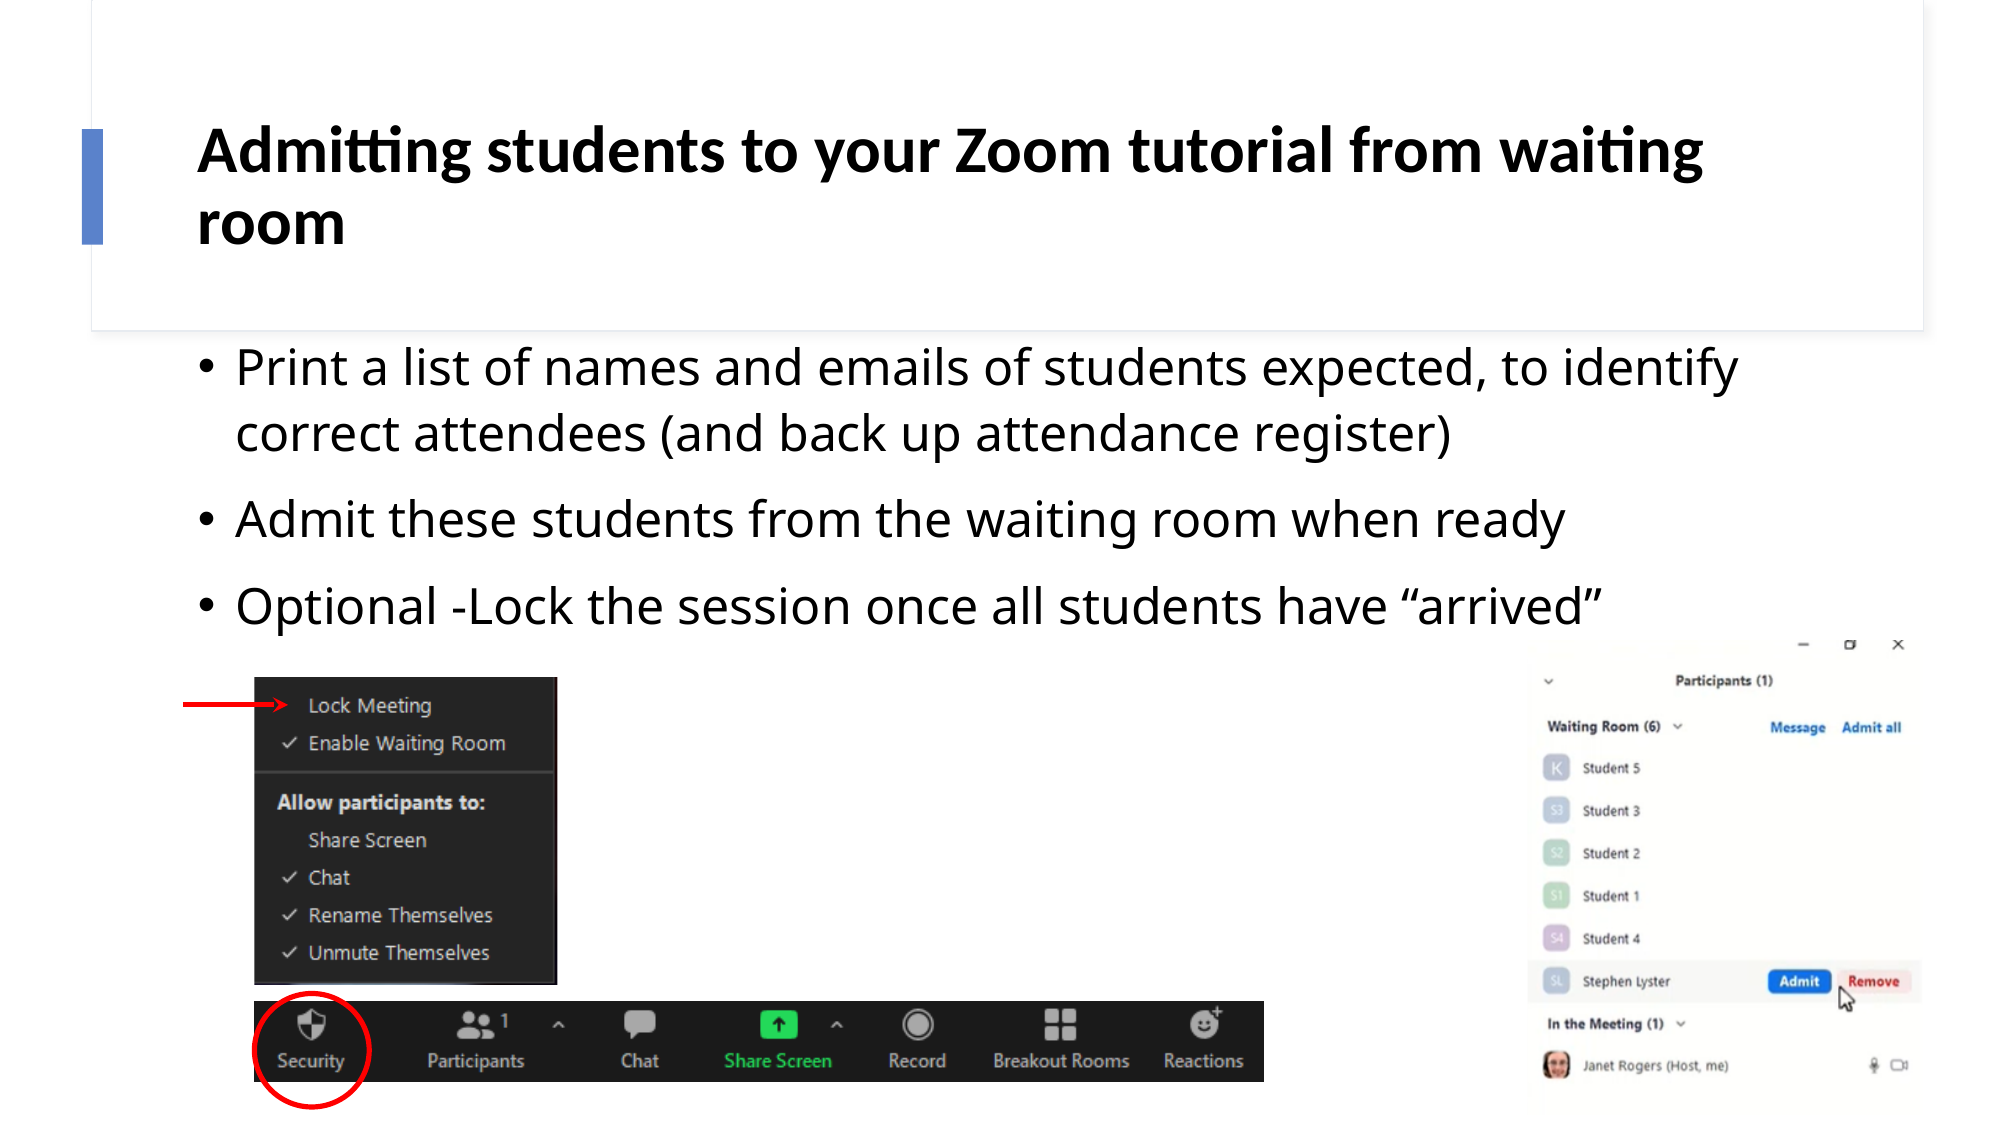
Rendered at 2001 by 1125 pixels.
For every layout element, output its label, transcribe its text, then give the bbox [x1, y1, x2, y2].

list Print a list of names and emails of students expected, to identify correct attendees (and back up attendance register) Admit these students from the waiting room when ready Optional -Lock the session once all students have “arrived” [183, 321, 1851, 1013]
picture [254, 1001, 1264, 1082]
picture [1527, 640, 1923, 1115]
text_box [281, 992, 343, 1001]
text_box [262, 1082, 361, 1109]
title Admitting students to your Zoom tutorial from waiting room [183, 90, 1851, 284]
picture [254, 677, 558, 985]
